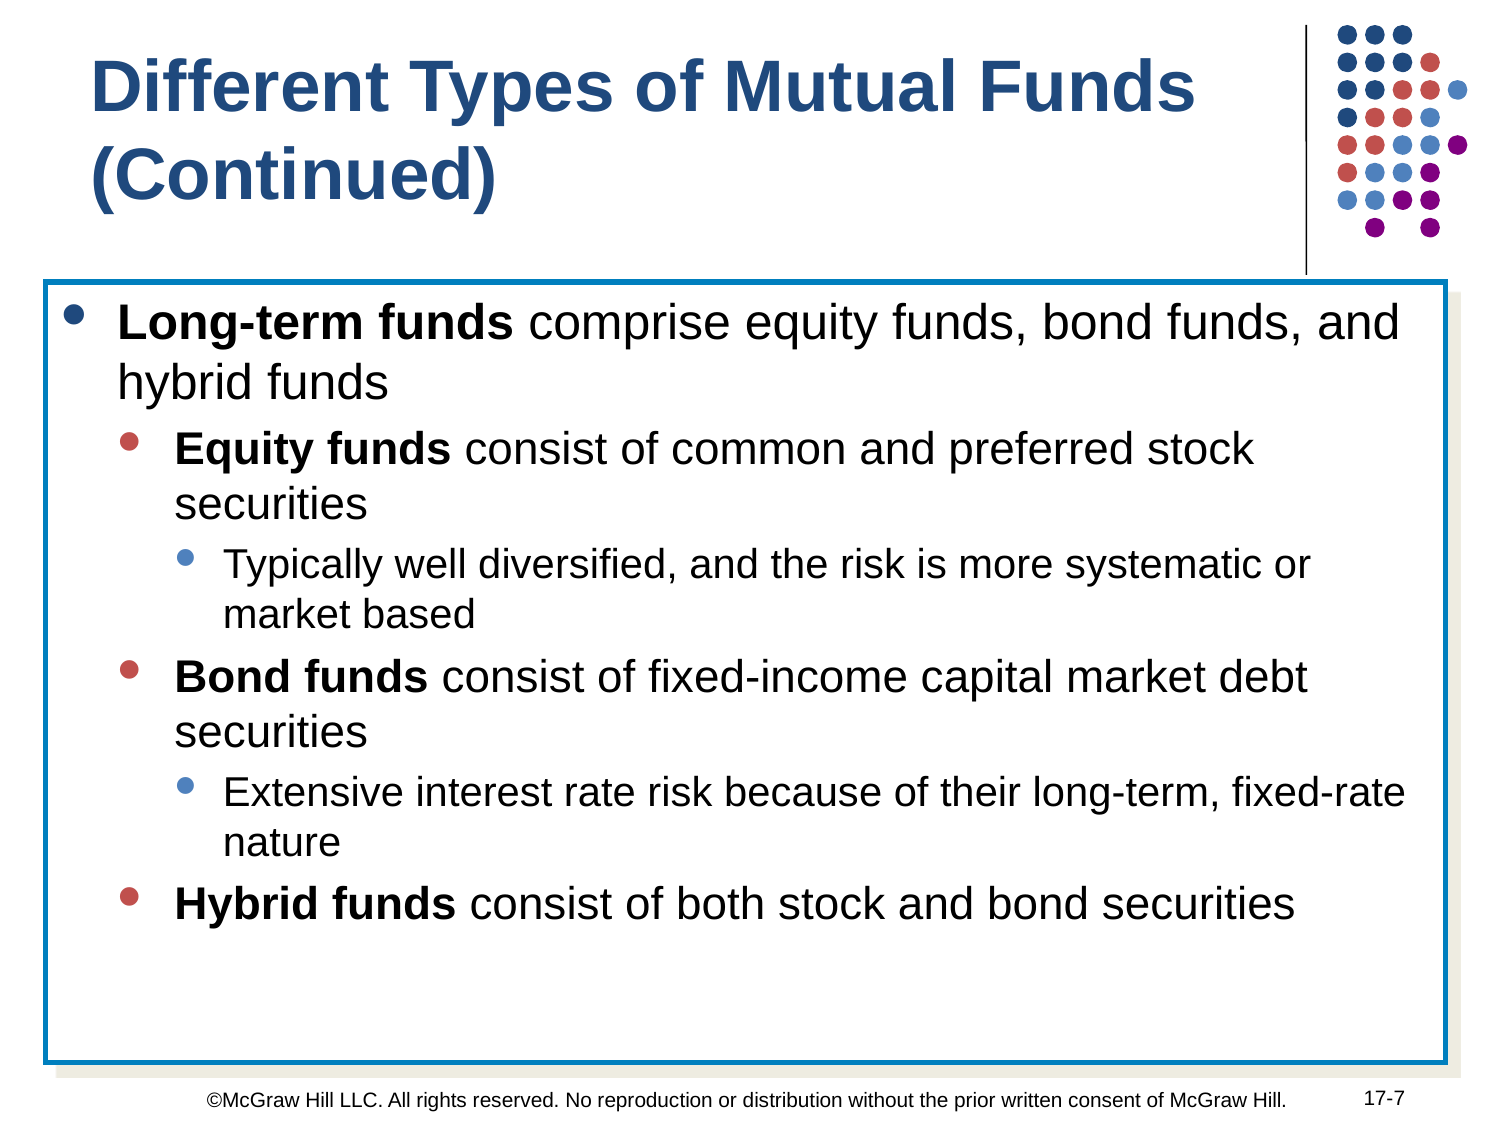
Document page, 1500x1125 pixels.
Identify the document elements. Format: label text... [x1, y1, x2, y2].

footer ©McGraw Hill LLC. All rights reserved. No reproduction or distribution without the prior written consent of McGraw Hill. [156, 1079, 1344, 1125]
title Different Types of Mutual Funds (Continued) [75, 20, 1313, 233]
slide_number 17-7 [1070, 1077, 1421, 1123]
list Long-term funds comprise equity funds, bond funds, and hybrid funds Equity funds consist of common and preferred stock securities Typically well diversified, and the risk is more systematic or market based Bond funds consist of fixed-income capital market debt securities Extensive interest rate risk because of their long-term, fixed-rate nature Hybrid funds consist of both stock and bond securities [45, 282, 1446, 1063]
